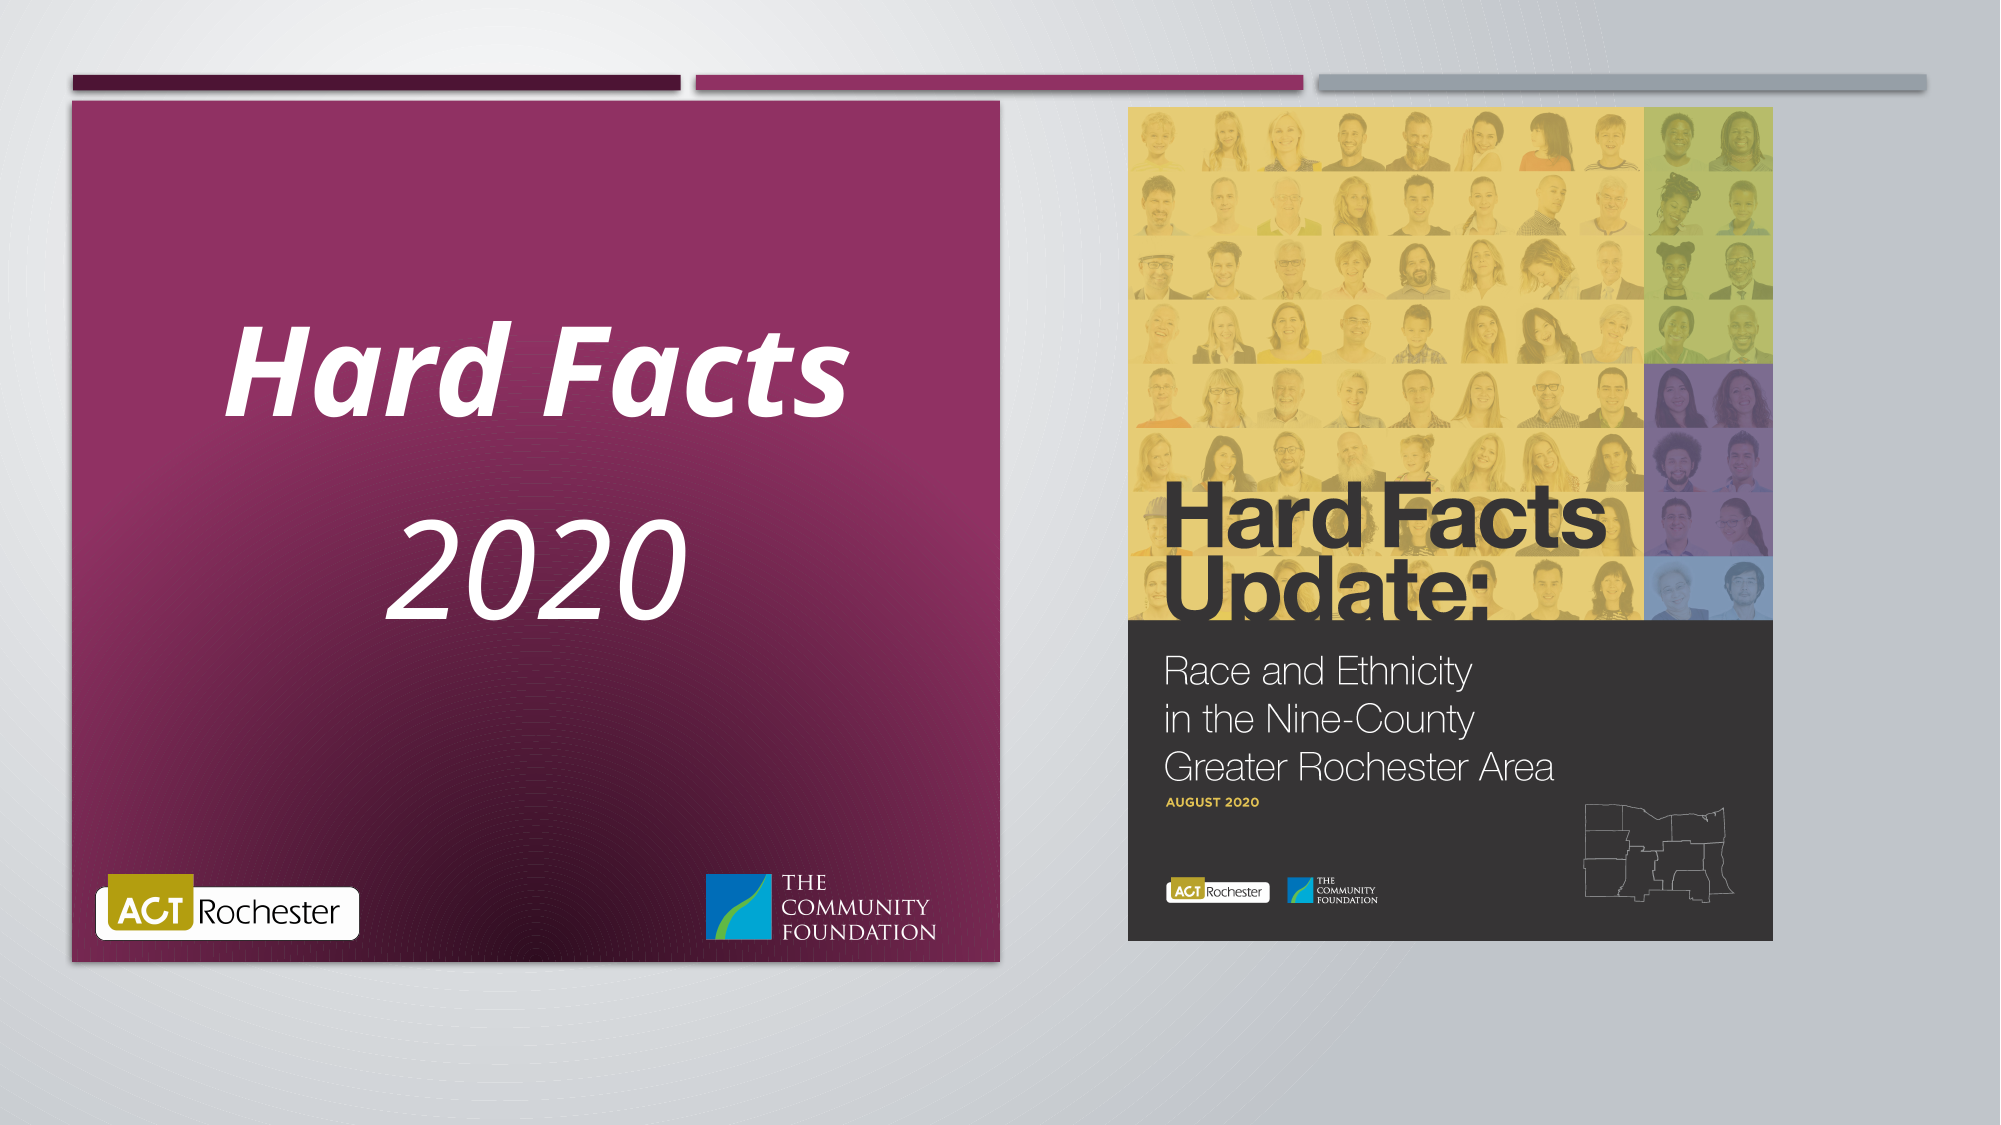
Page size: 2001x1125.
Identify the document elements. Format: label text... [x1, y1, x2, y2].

picture [94, 873, 360, 941]
picture [706, 873, 936, 941]
list Hard Facts 2020 [95, 126, 980, 941]
picture [1127, 106, 1773, 941]
